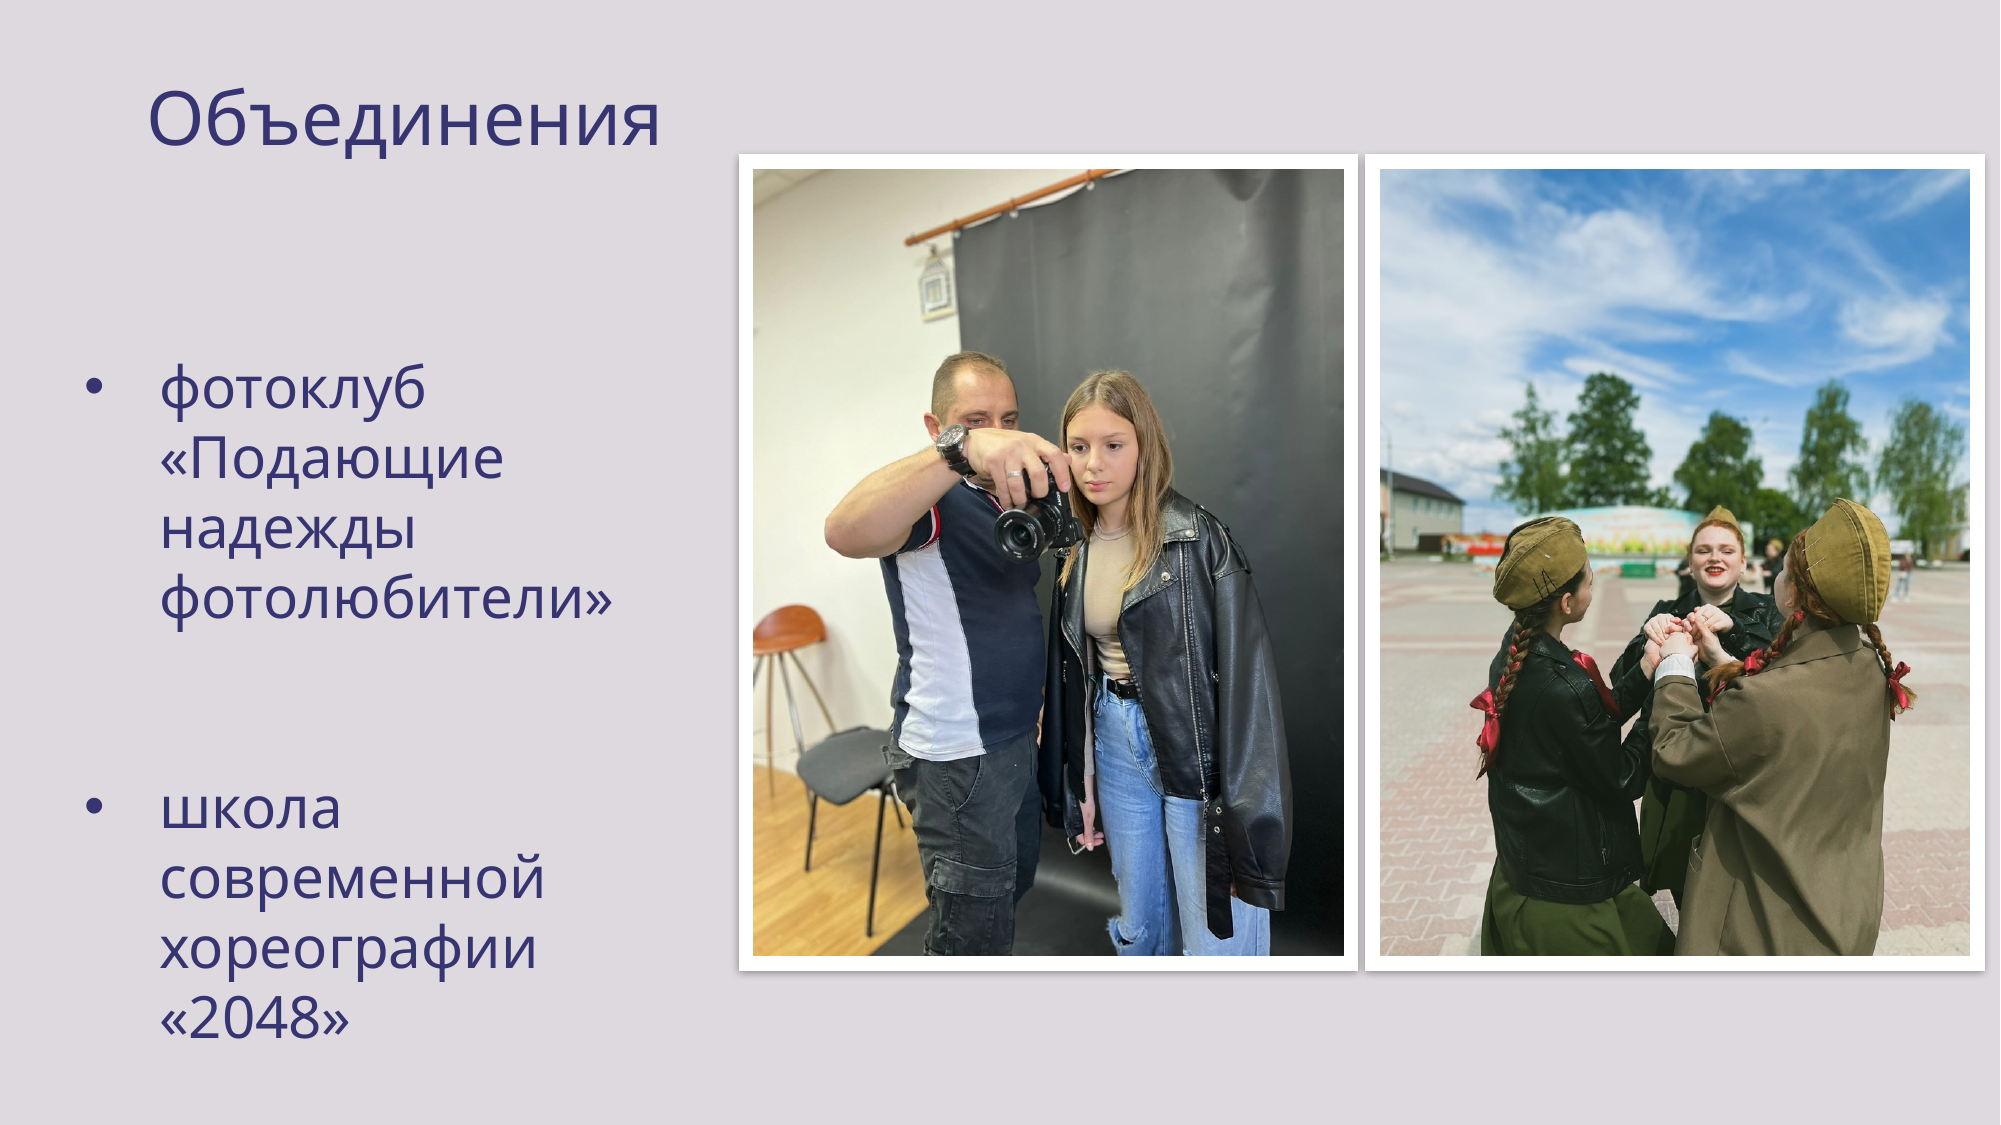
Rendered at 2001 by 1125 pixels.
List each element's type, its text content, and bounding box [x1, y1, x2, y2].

text_box Объединения [131, 62, 931, 168]
picture [1379, 168, 1970, 956]
picture [753, 168, 1344, 956]
text_box фотоклуб «Подающие надежды фотолюбители» школа современной хореографии «2048» [69, 342, 714, 1058]
